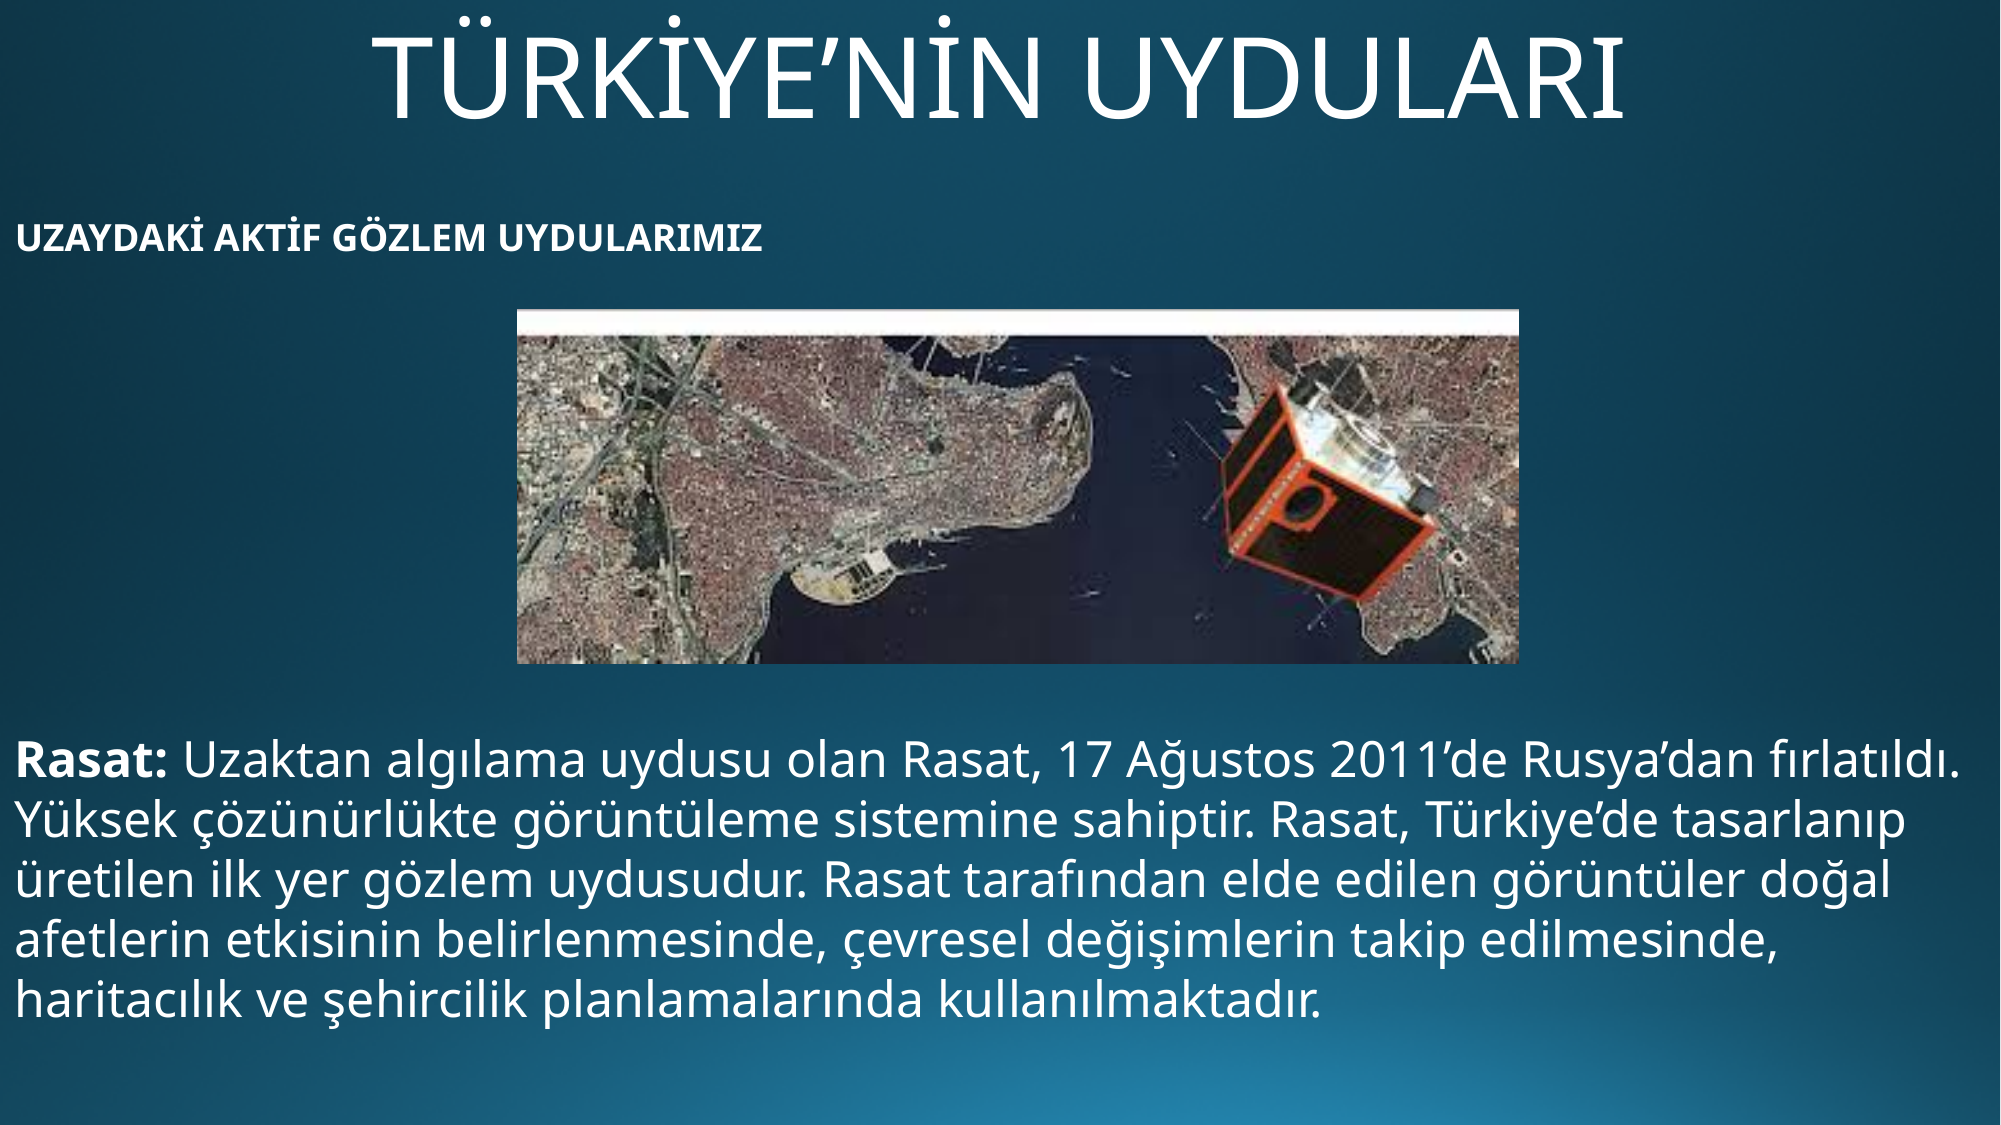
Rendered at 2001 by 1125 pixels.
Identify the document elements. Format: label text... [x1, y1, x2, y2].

text_box Rasat: Uzaktan algılama uydusu olan Rasat, 17 Ağustos 2011’de Rusya’dan fırlatıldı. Yüksek çözünürlükte görüntüleme sistemine sahiptir. Rasat, Türkiye’de tasarlanıp üretilen ilk yer gözlem uydusudur. Rasat tarafından elde edilen görüntüler doğal afetlerin etkisinin belirlenmesinde, çevresel değişimlerin takip edilmesinde, haritacılık ve şehircilik planlamalarında kullanılmaktadır. [0, 720, 2000, 1036]
picture [0, 0, 2001, 1125]
title TÜRKİYE’NİN UYDULARI [137, 0, 1863, 165]
text_box UZAYDAKİ AKTİF GÖZLEM UYDULARIMIZ [0, 206, 858, 267]
